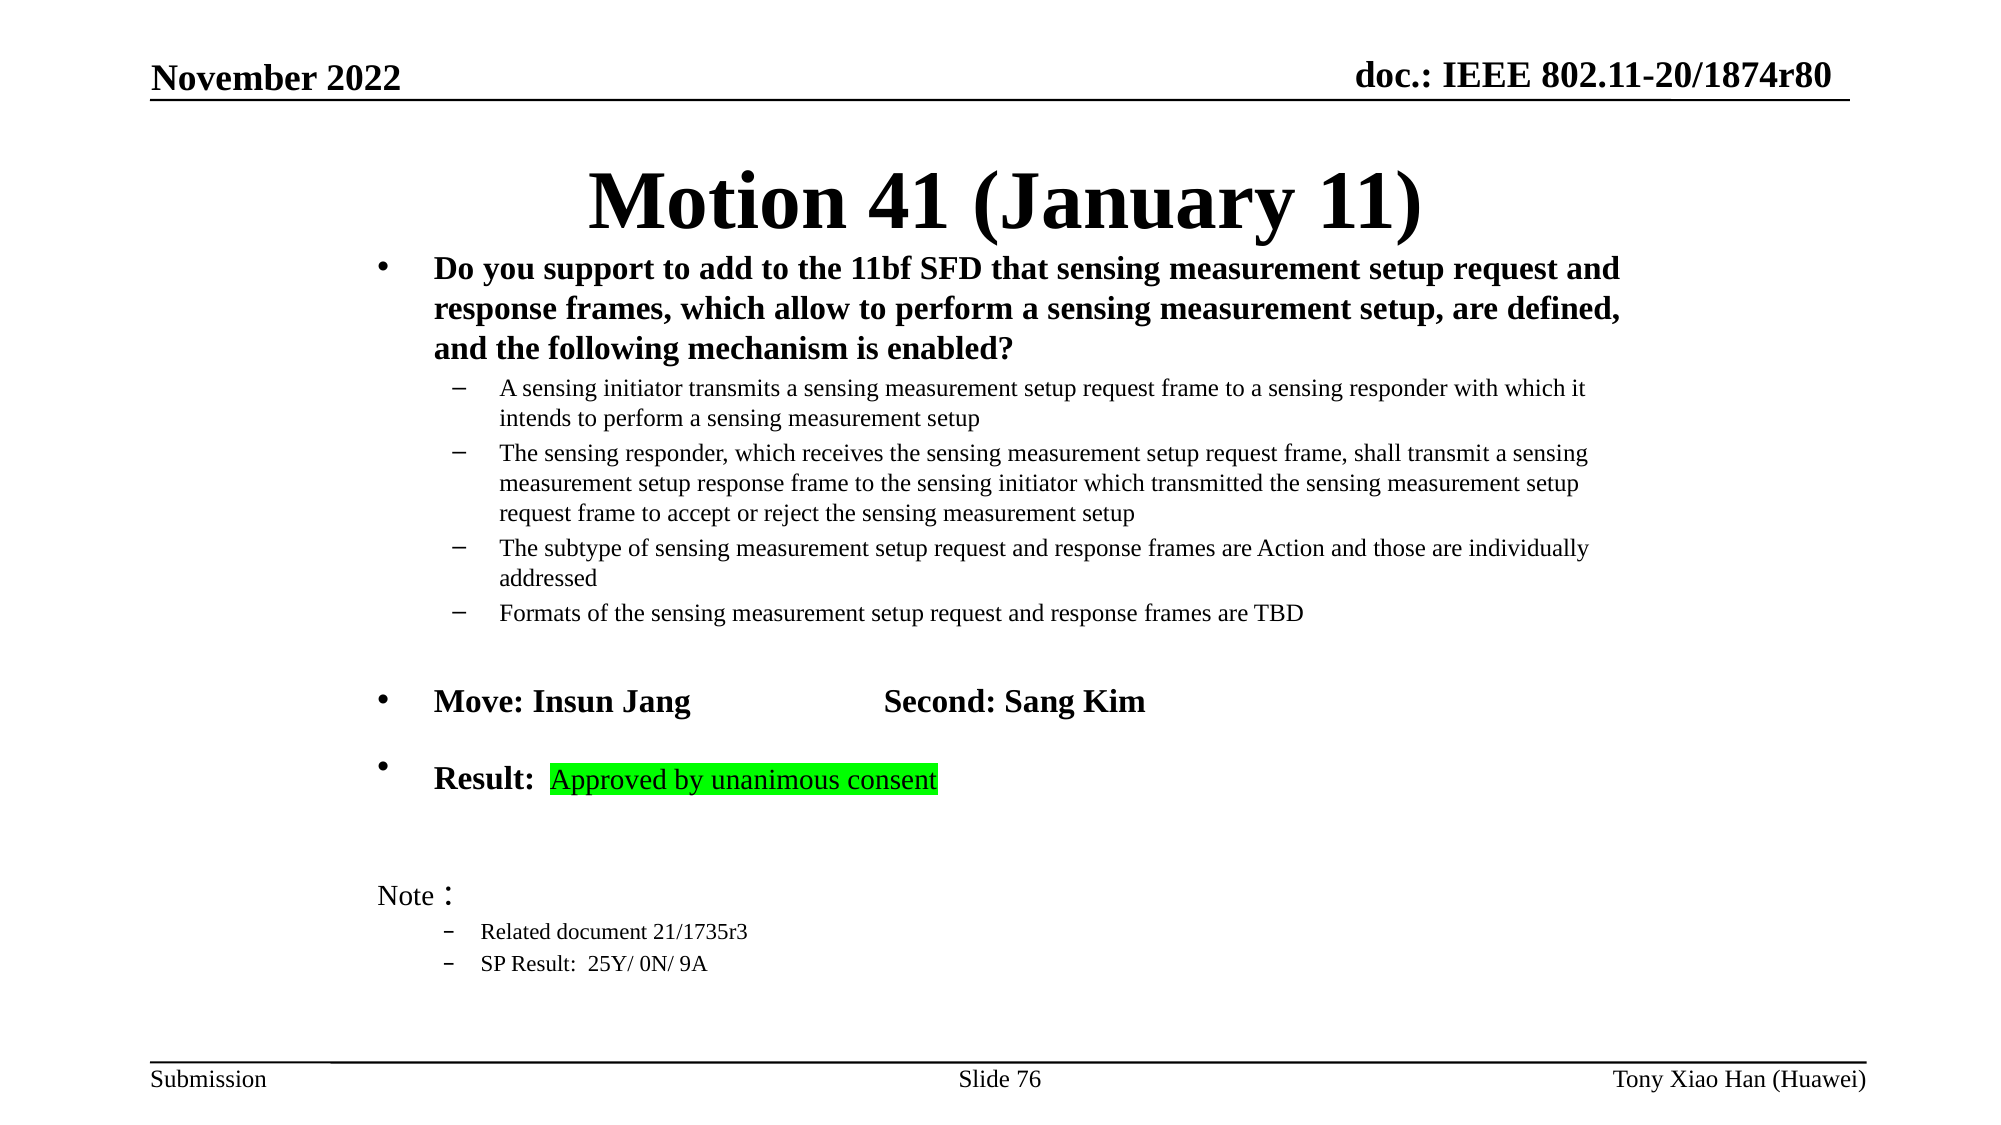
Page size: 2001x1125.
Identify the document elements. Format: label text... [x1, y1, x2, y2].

text_box Motion 41 (January 11) [368, 137, 1644, 275]
text_box Do you support to add to the 11bf SFD that sensing measurement setup request and response frames, which allow to perform a sensing measurement setup, are defined, and the following mechanism is enabled? A sensing initiator transmits a sensing measurement setup request frame to a sensing responder with which it intends to perform a sensing measurement setup The sensing responder, which receives the sensing measurement setup request frame, shall transmit a sensing measurement setup response frame to the sensing initiator which transmitted the sensing measurement setup request frame to accept or reject the sensing measurement setup The subtype of sensing measurement setup request and response frames are Action and those are individually addressed Formats of the sensing measurement setup request and response frames are TBD Move: Insun Jang Second: Sang Kim Result: Approved by unanimous consent Note： Related document 21/1735r3 SP Result: 25Y/ 0N/ 9A [362, 212, 1638, 900]
